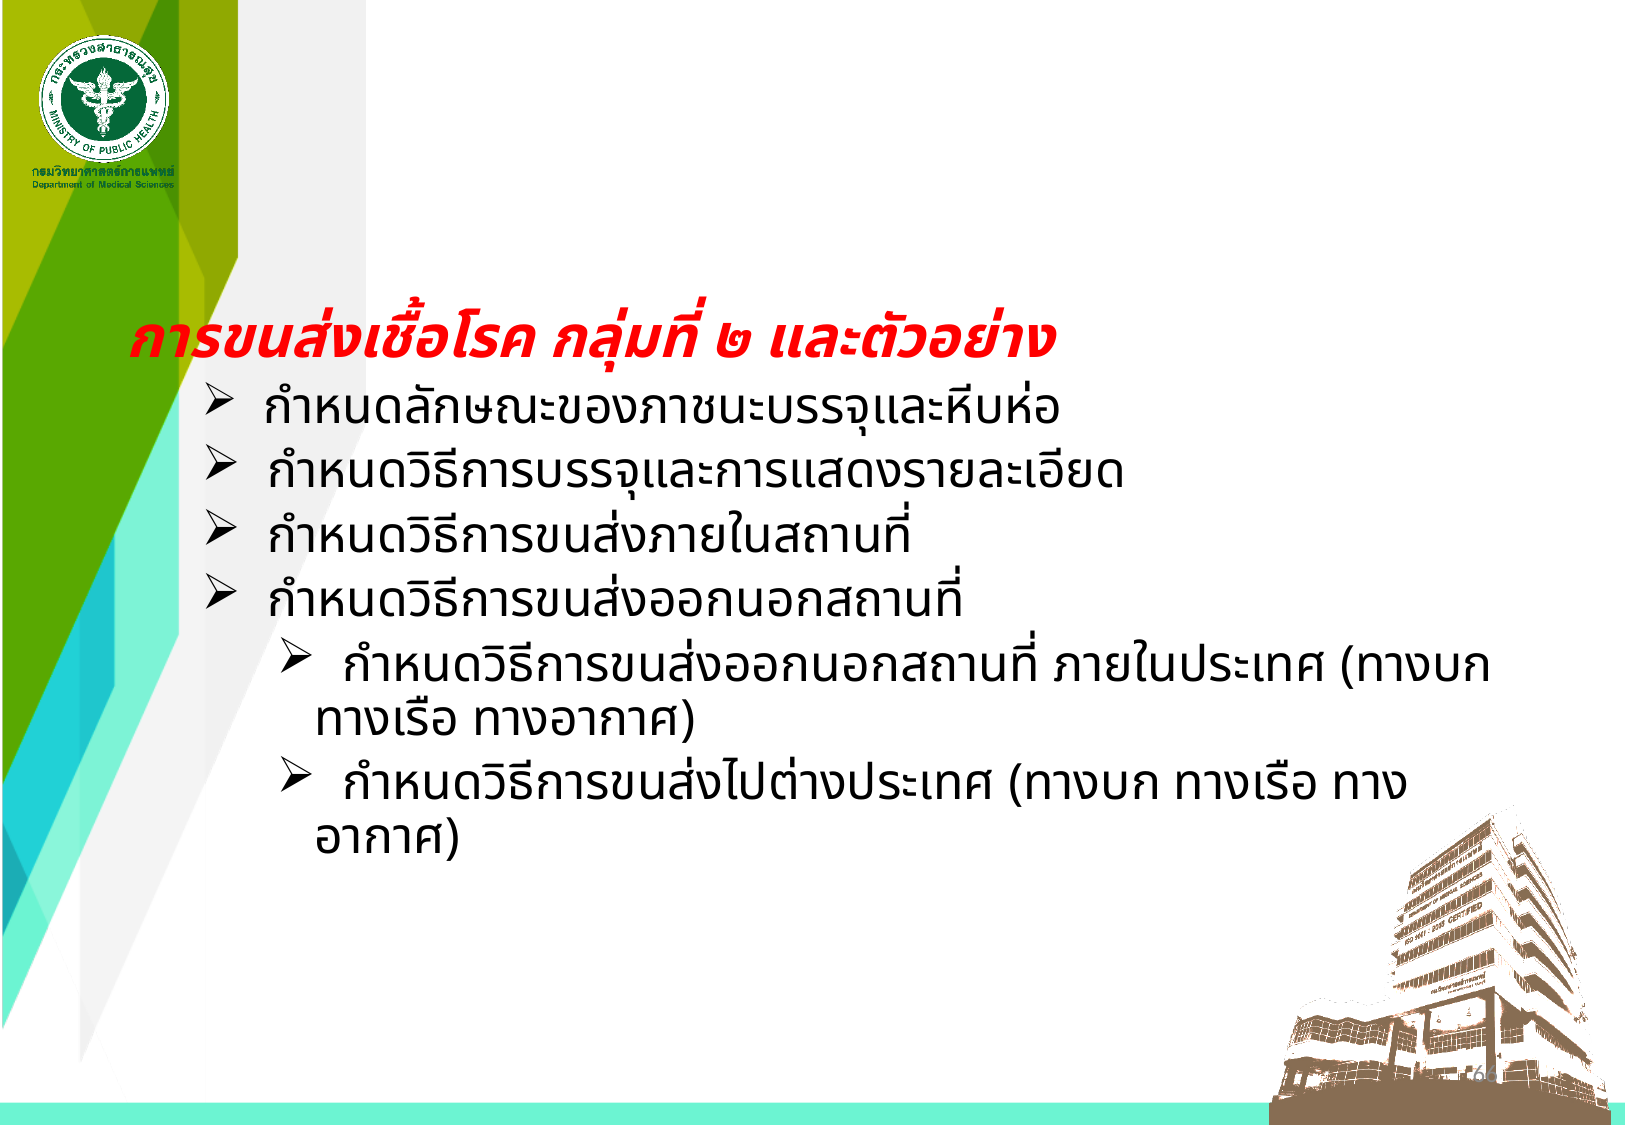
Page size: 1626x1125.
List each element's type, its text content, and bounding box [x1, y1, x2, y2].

slide_number 66 [1147, 1042, 1514, 1103]
picture [0, 0, 366, 1102]
picture [1269, 805, 1611, 1125]
list การขนส่งเชื้อโรค กลุ่มที่ ๒ และตัวอย่าง กำหนดลักษณะของภาชนะบรรจุและหีบห่อ กำหนดวิธีการบรรจุและการแสดงรายละเอียด กำหนดวิธีการขนส่งภายในสถานที่ กำหนดวิธีการขนส่งออกนอกสถานที่ กำหนดวิธีการขนส่งออกนอกสถานที่ ภายในประเทศ (ทางบก ทางเรือ ทางอากาศ) กำหนดวิธีการขนส่งไปต่างประเทศ (ทางบก ทางเรือ ทางอากาศ) [111, 299, 1514, 1014]
